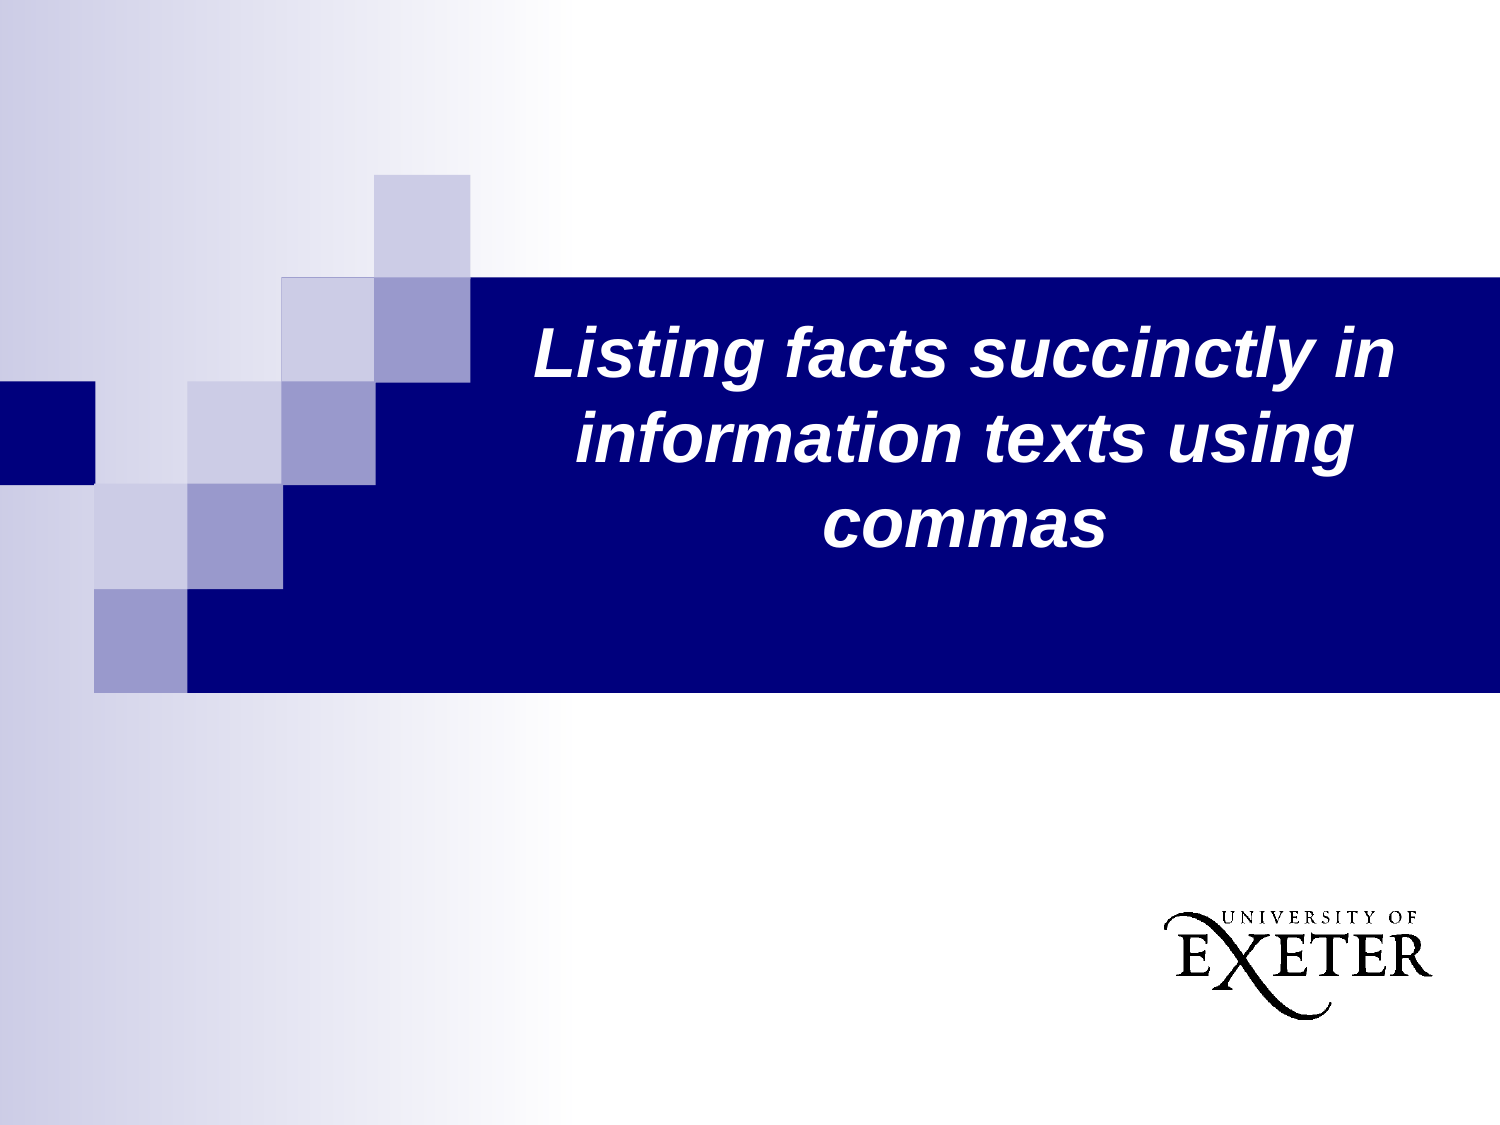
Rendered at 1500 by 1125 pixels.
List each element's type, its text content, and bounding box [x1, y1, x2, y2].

picture [1160, 908, 1434, 1022]
text_box Listing facts succinctly in information texts using commas [478, 299, 1454, 570]
